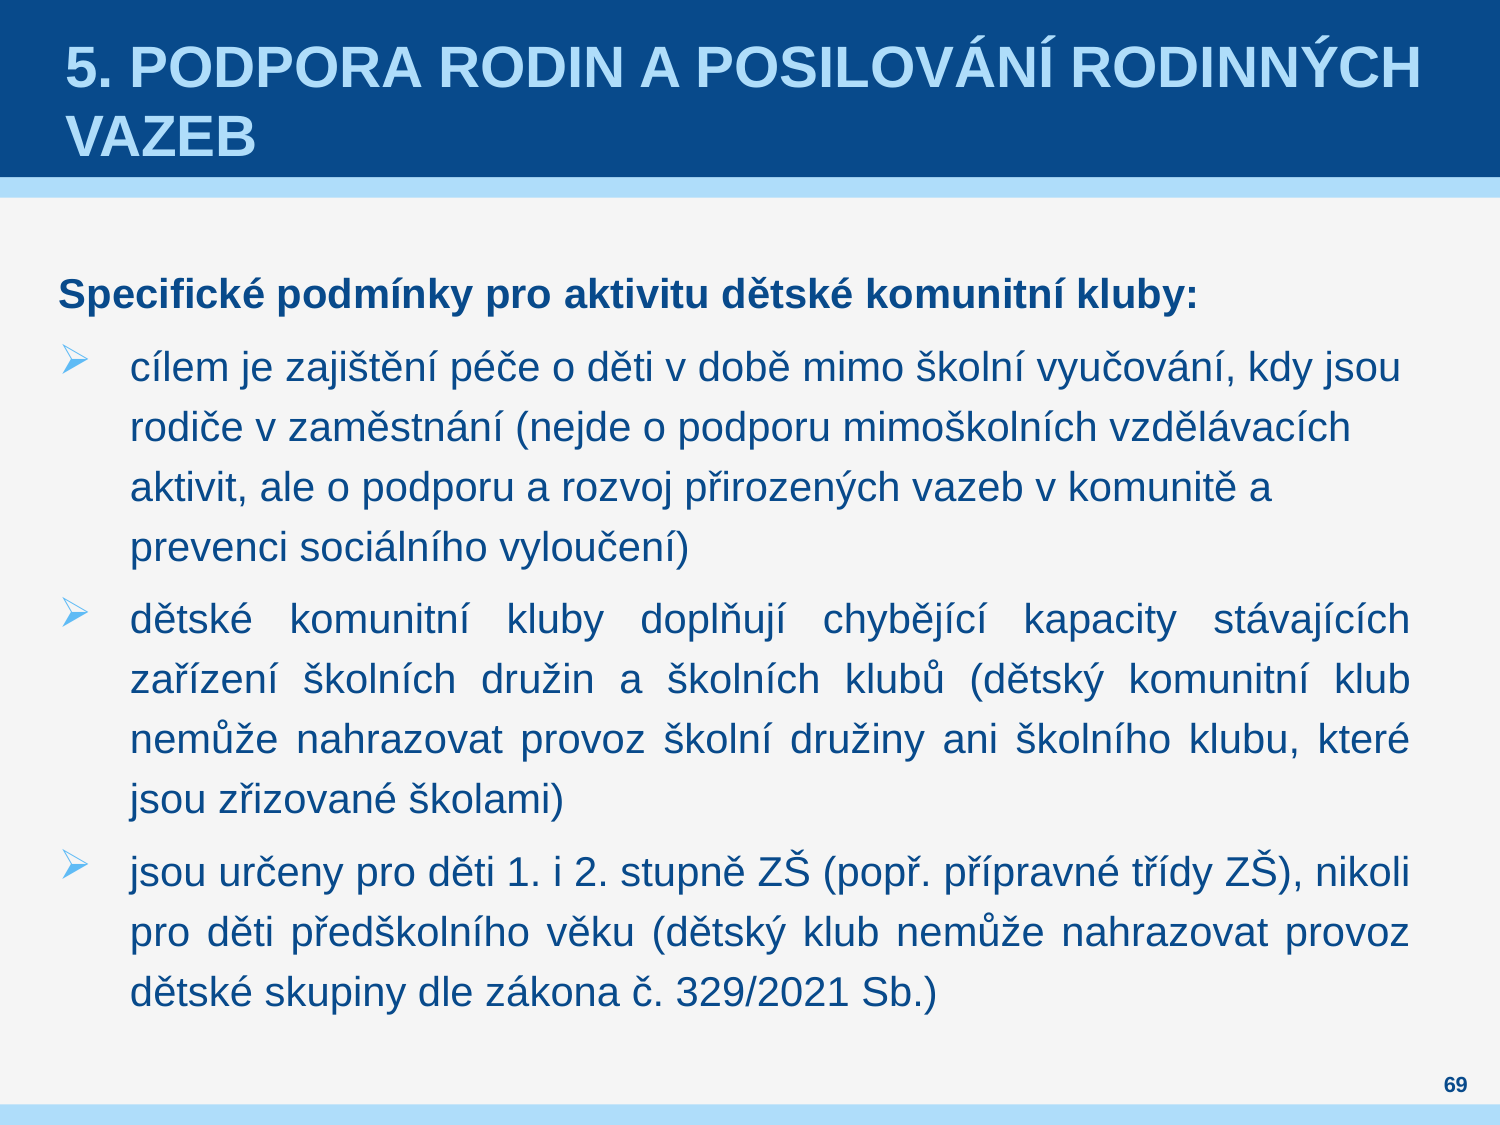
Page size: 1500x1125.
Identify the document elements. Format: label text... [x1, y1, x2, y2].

slide_number 69 [1417, 1068, 1495, 1099]
title 5. podpora rodin a posilování rodinných vazeb [59, 0, 1441, 178]
list Specifické podmínky pro aktivitu dětské komunitní kluby: cílem je zajištění péče o děti v době mimo školní vyučování, kdy jsou rodiče v zaměstnání (nejde o podporu mimoškolních vzdělávacích aktivit, ale o podporu a rozvoj přirozených vazeb v komunitě a prevenci sociálního vyloučení) dětské komunitní kluby doplňují chybějící kapacity stávajících zařízení školních družin a školních klubů (dětský komunitní klub nemůže nahrazovat provoz školní družiny ani školního klubu, které jsou zřizované školami) jsou určeny pro děti 1. i 2. stupně ZŠ (popř. přípravné třídy ZŠ), nikoli pro děti předškolního věku (dětský klub nemůže nahrazovat provoz dětské skupiny dle zákona č. 329/2021 Sb.) [59, 184, 1412, 1048]
